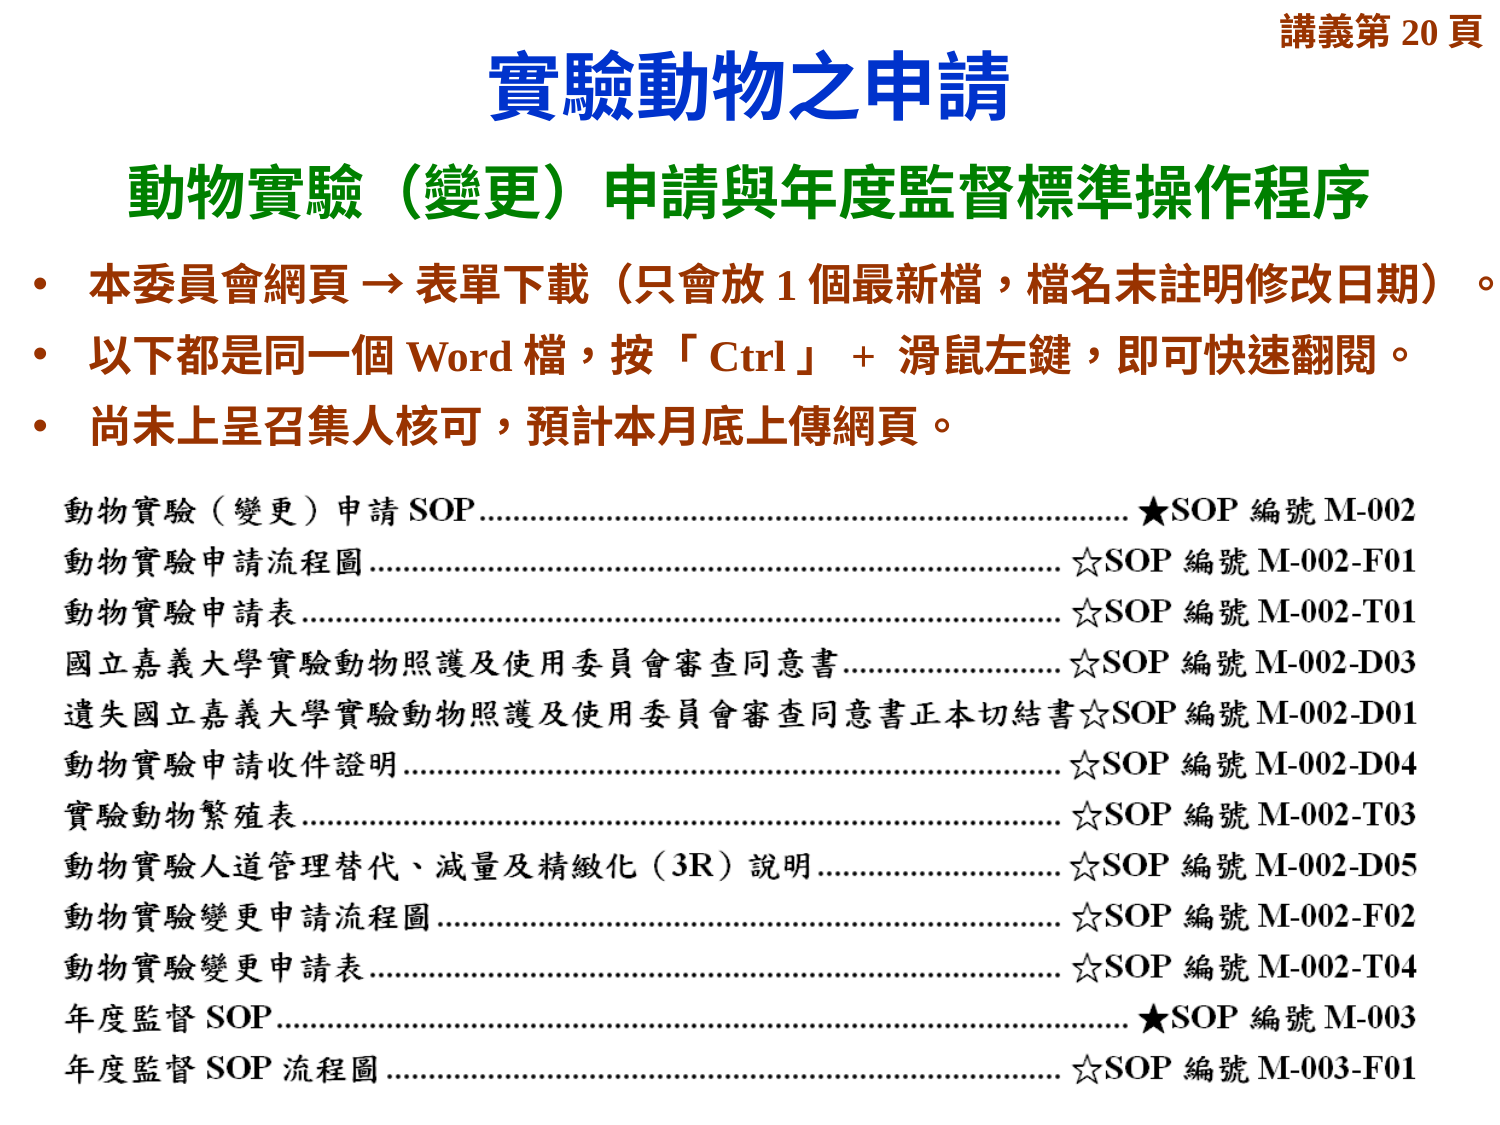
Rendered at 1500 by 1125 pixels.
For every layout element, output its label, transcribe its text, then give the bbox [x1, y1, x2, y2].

title 實驗動物之申請 [56, 19, 1442, 125]
text_box 講義第20頁 [1149, 0, 1500, 61]
picture [41, 450, 1443, 1118]
text_box 動物實驗（變更）申請與年度監督標準操作程序 [56, 125, 1443, 243]
list 本委員會網頁 → 表單下載（只會放1個最新檔，檔名末註明修改日期）。 以下都是同一個Word檔，按「Ctrl」+ 滑鼠左鍵，即可快速翻閱。 尚未上呈召集人核可，預計本月底上傳網頁。 [17, 243, 1500, 492]
